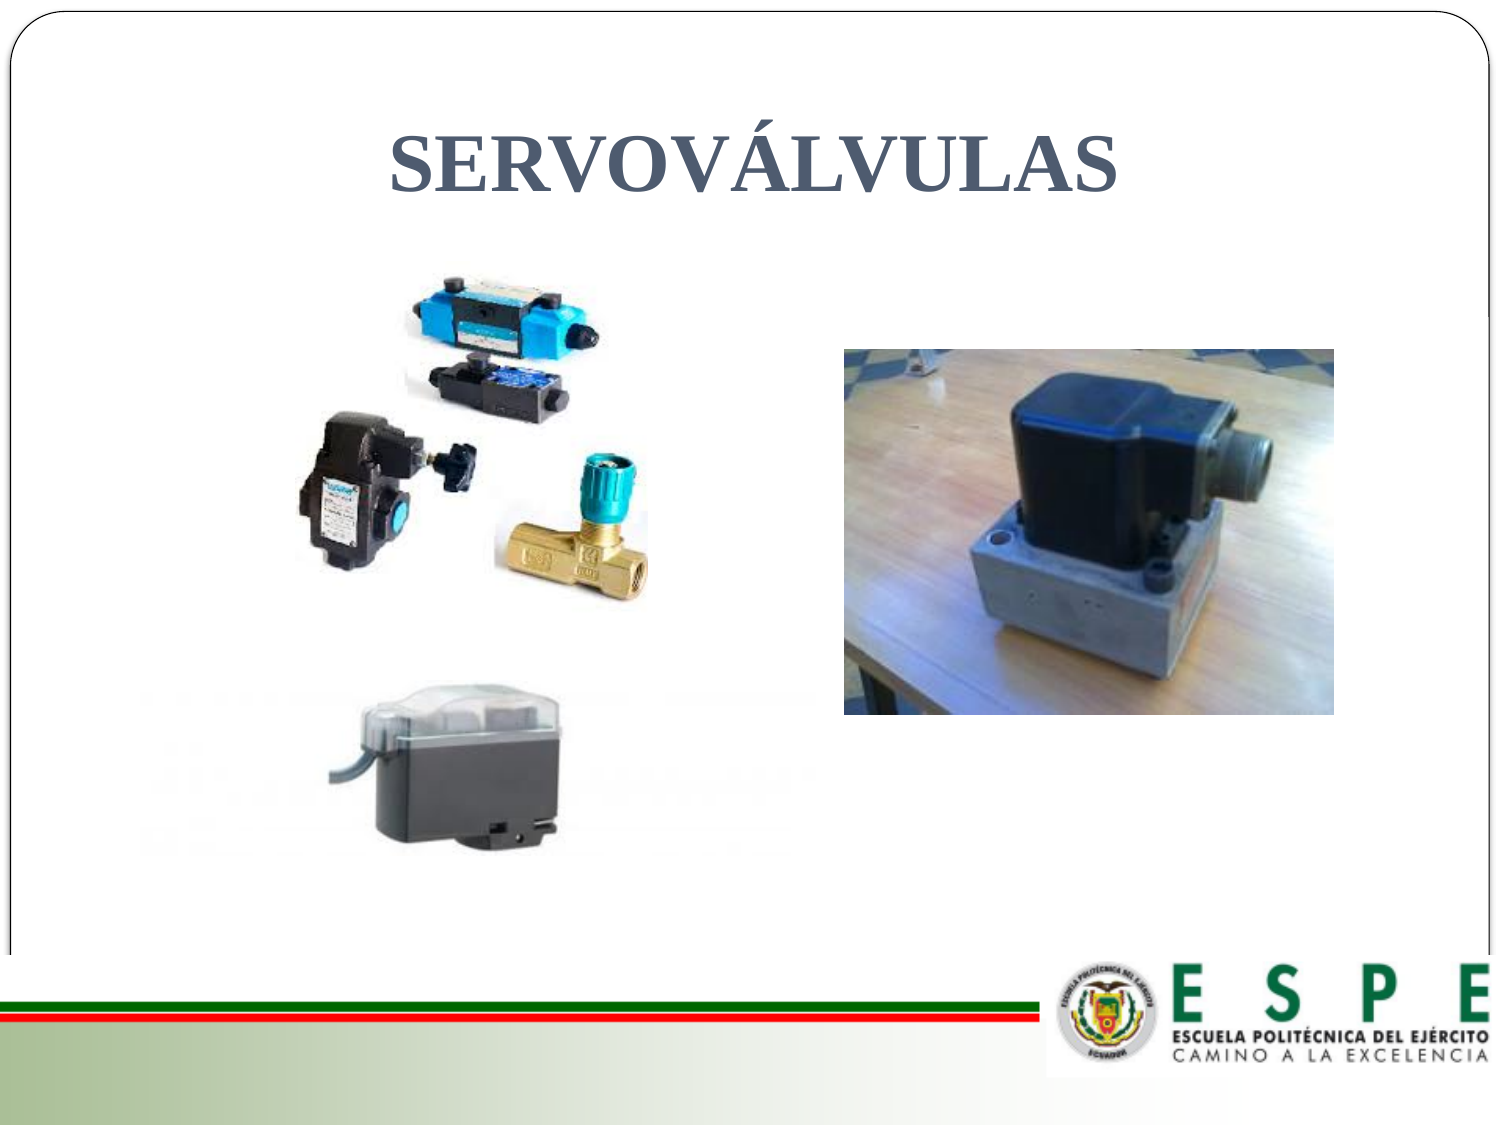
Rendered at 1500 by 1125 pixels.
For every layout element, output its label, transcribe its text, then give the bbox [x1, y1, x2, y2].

text_box SERVOVÁLVULAS [117, 35, 1393, 223]
picture [140, 680, 816, 856]
picture [844, 349, 1334, 715]
picture [0, 955, 1500, 1125]
picture [295, 261, 648, 614]
title [152, 46, 1428, 235]
